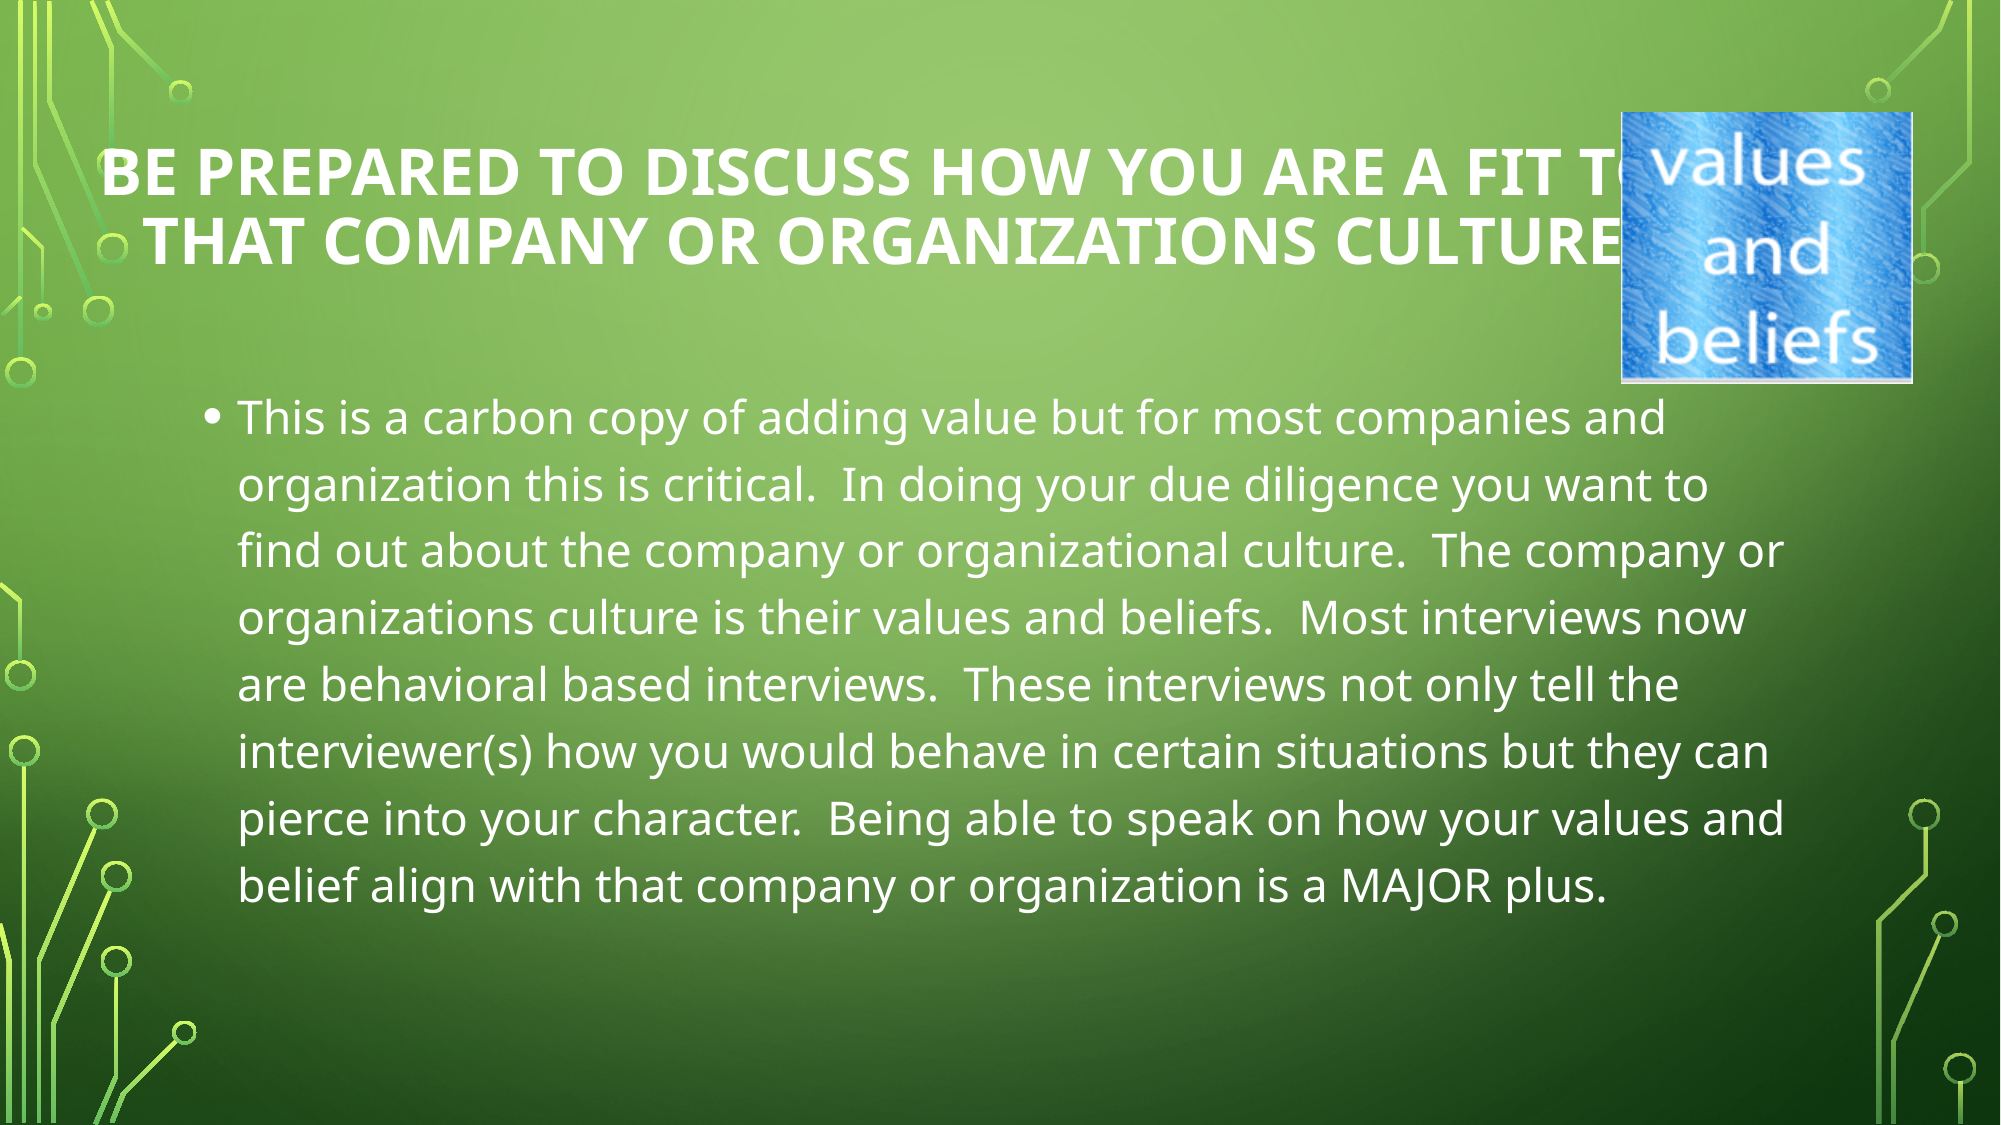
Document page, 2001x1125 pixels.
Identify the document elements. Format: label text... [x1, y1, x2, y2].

title Be prepared to discuss how you are a fit to that company or organizations culture [70, 126, 1621, 369]
picture [1621, 111, 1913, 384]
list This is a carbon copy of adding value but for most companies and organization this is critical. In doing your due diligence you want to find out about the company or organizational culture. The company or organizations culture is their values and beliefs. Most interviews now are behavioral based interviews. These interviews not only tell the interviewer(s) how you would behave in certain situations but they can pierce into your character. Being able to speak on how your values and belief align with that company or organization is a MAJOR plus. [187, 369, 1813, 950]
